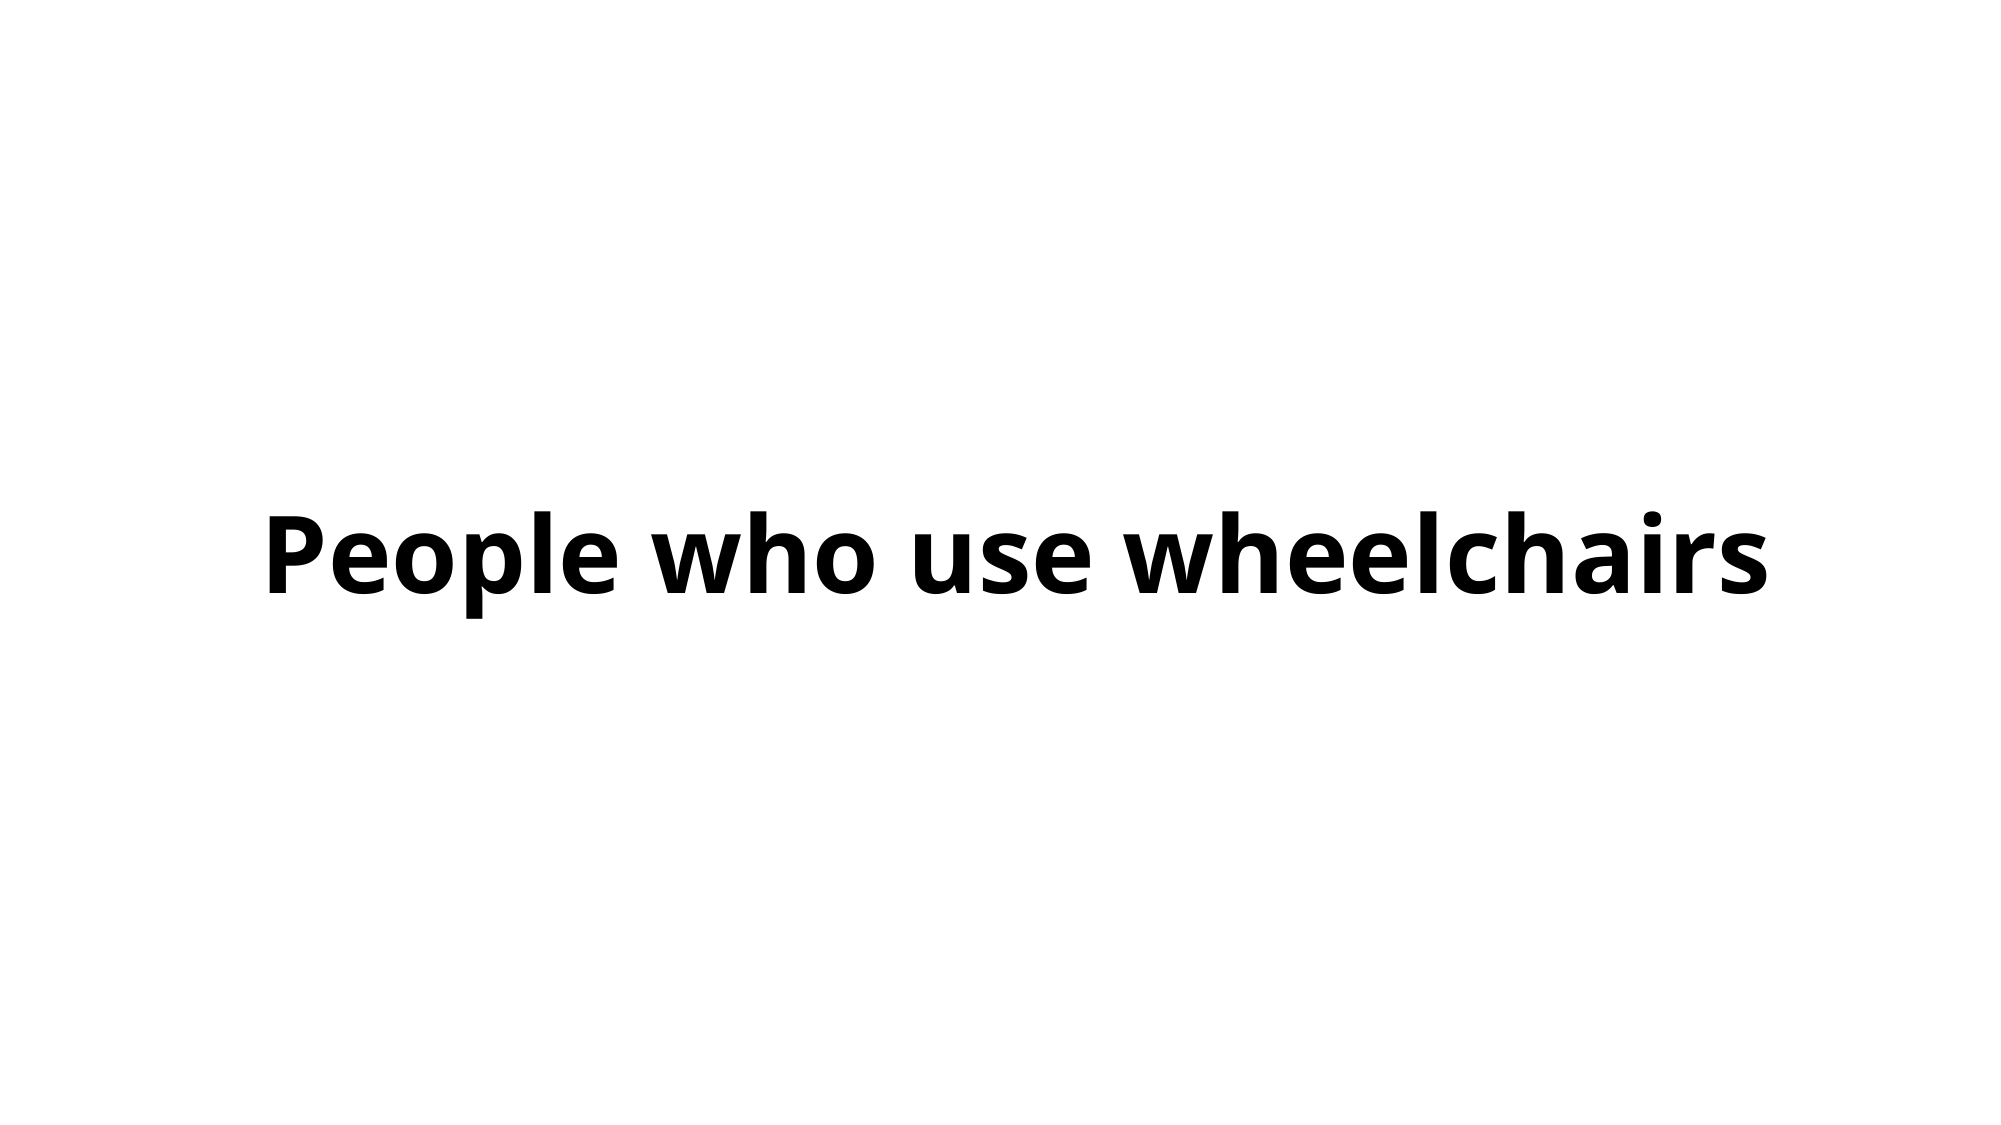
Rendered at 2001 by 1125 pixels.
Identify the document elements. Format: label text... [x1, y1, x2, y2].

title People who use wheelchairs [154, 450, 1880, 668]
